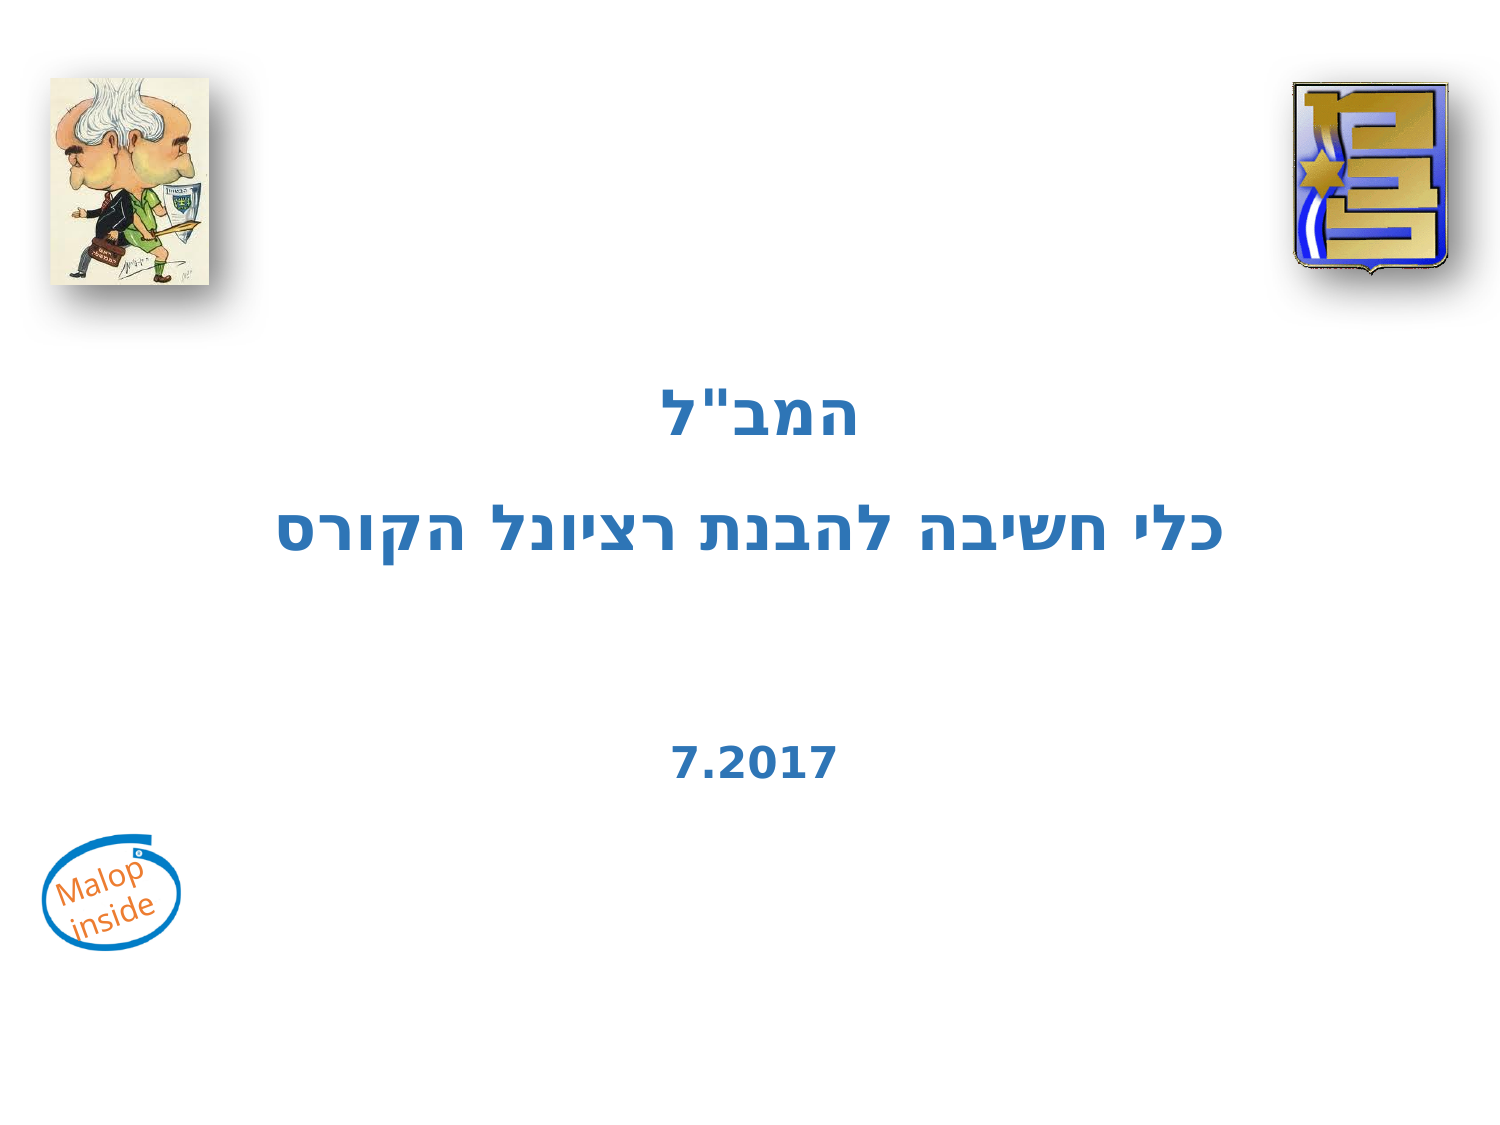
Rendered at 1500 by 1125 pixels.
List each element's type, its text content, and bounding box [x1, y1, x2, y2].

title המב"ל כלי חשיבה להבנת רציונל הקורס [187, 326, 1313, 575]
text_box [35, 819, 189, 954]
subtitle 7.2017 [631, 733, 878, 805]
picture [1290, 78, 1450, 277]
picture [50, 78, 209, 285]
